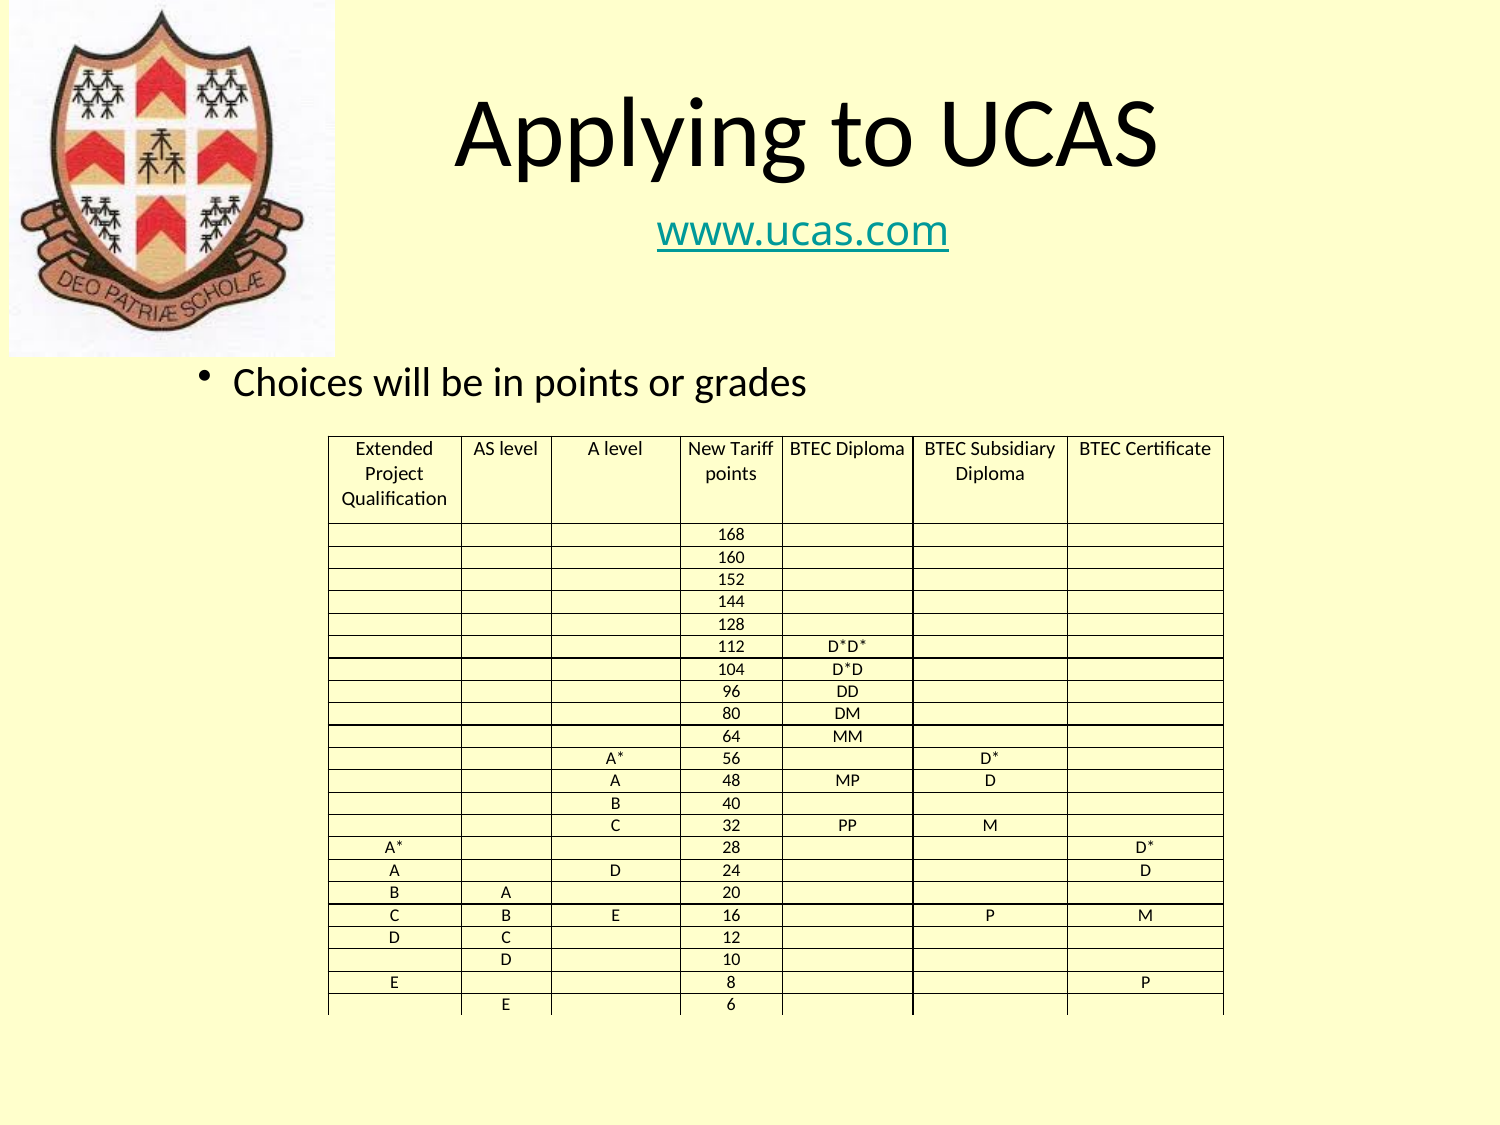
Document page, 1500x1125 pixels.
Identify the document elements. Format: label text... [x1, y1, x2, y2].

picture [286, 414, 1268, 1015]
text_box Applying to UCAS [376, 58, 1239, 194]
picture [9, 0, 335, 357]
text_box www.ucas.com [371, 196, 1235, 268]
text_box Choices will be in points or grades [182, 352, 1371, 413]
